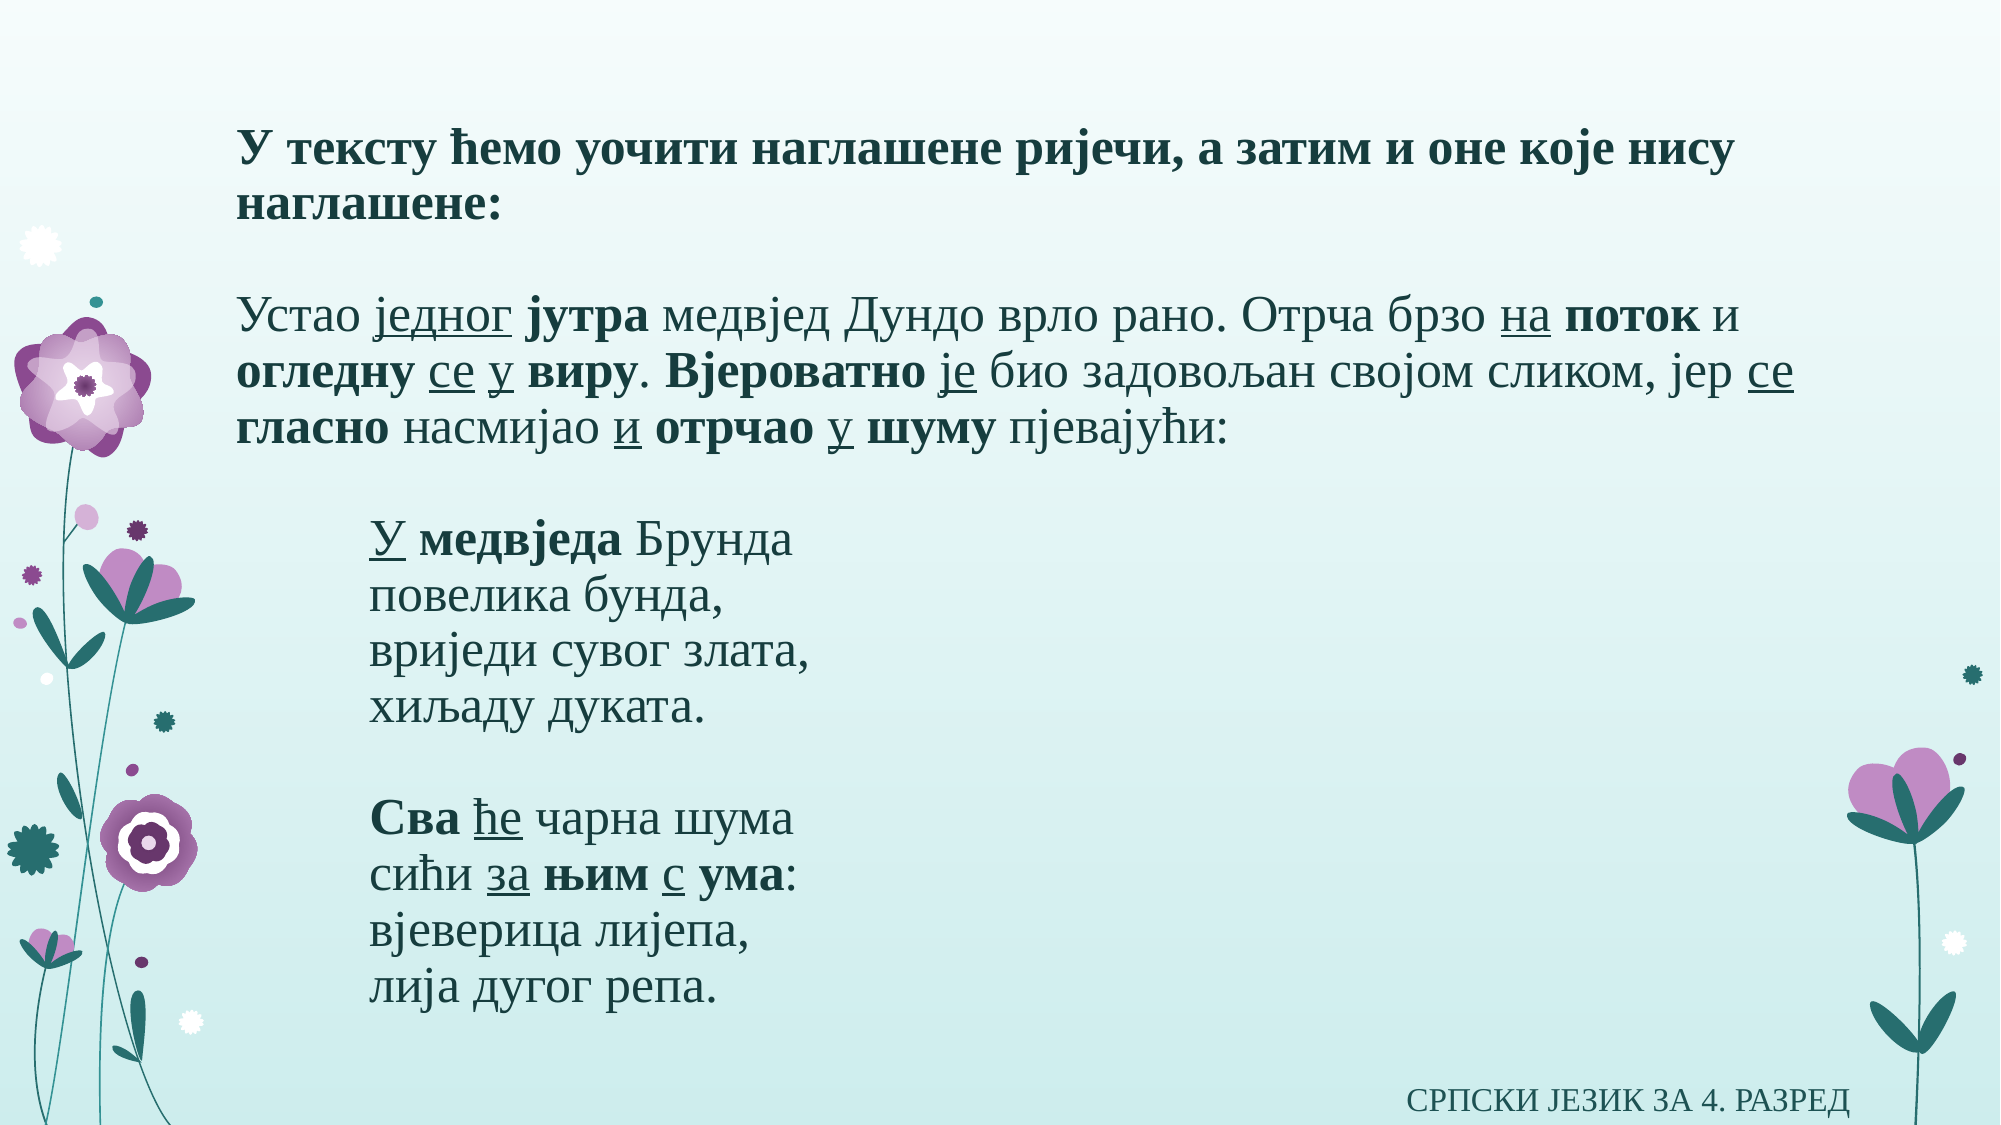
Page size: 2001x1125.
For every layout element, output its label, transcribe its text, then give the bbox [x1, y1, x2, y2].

title У тексту ћемо уочити наглашене ријечи, а затим и оне које нису наглашене: Устао једног јутра медвјед Дундо врло рано. Отрча брзо на поток и огледну се у виру. Вјероватно је био задовољан својом сликом, јер се гласно насмијао и отрчао у шуму пјевајући: У медвједа Брунда повелика бунда, вриједи сувог злата, хиљаду дуката. Сва ће чарна шума сићи за њим с ума: вјеверица лијепа, лија дугог репа. [220, 102, 1873, 1021]
text_box СРПСКИ ЈЕЗИК ЗА 4. РАЗРЕД [1391, 1070, 1873, 1125]
